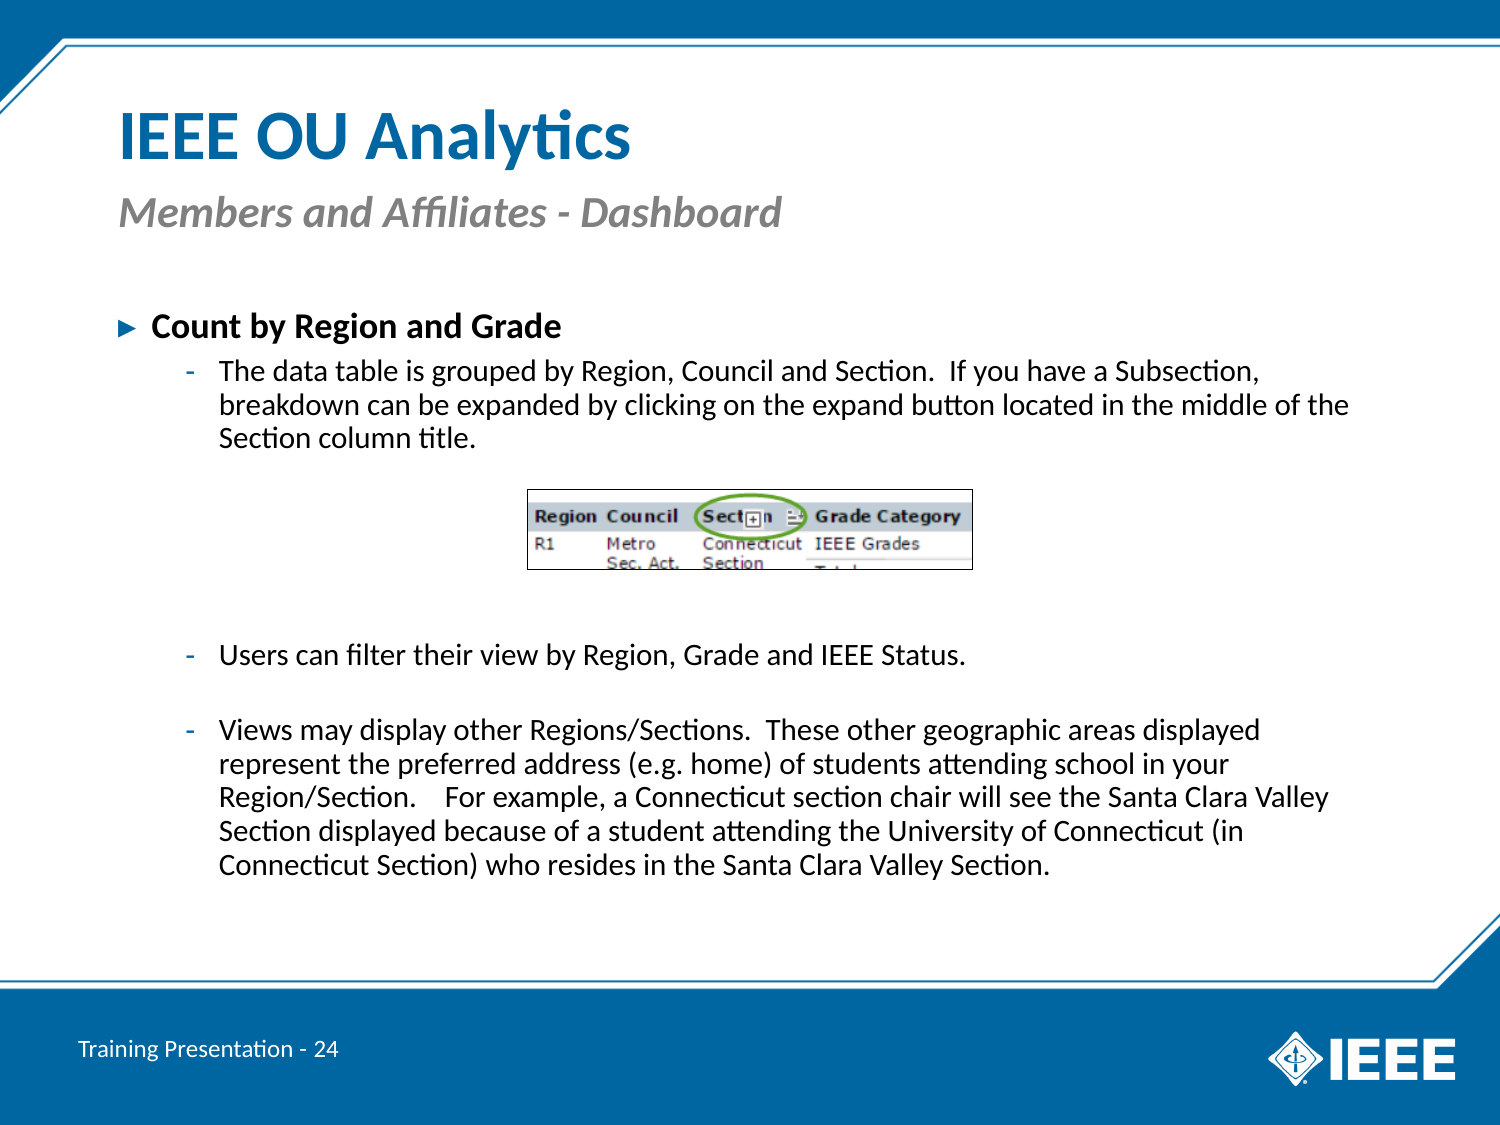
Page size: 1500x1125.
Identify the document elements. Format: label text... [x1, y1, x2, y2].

picture [528, 490, 972, 569]
list Count by Region and Grade The data table is grouped by Region, Council and Section. If you have a Subsection, breakdown can be expanded by clicking on the expand button located in the middle of the Section column title. Users can filter their view by Region, Grade and IEEE Status. Views may display other Regions/Sections. These other geographic areas displayed represent the preferred address (e.g. home) of students attending school in your Region/Section. For example, a Connecticut section chair will see the Santa Clara Valley Section displayed because of a student attending the University of Connecticut (in Connecticut Section) who resides in the Santa Clara Valley Section. [103, 299, 1397, 893]
title IEEE OU Analytics [103, 91, 1474, 182]
picture [0, 0, 1500, 115]
list Members and Affiliates - Dashboard [103, 181, 1397, 245]
slide_number Training Presentation - 24 [63, 1017, 515, 1078]
picture [0, 913, 1500, 1125]
